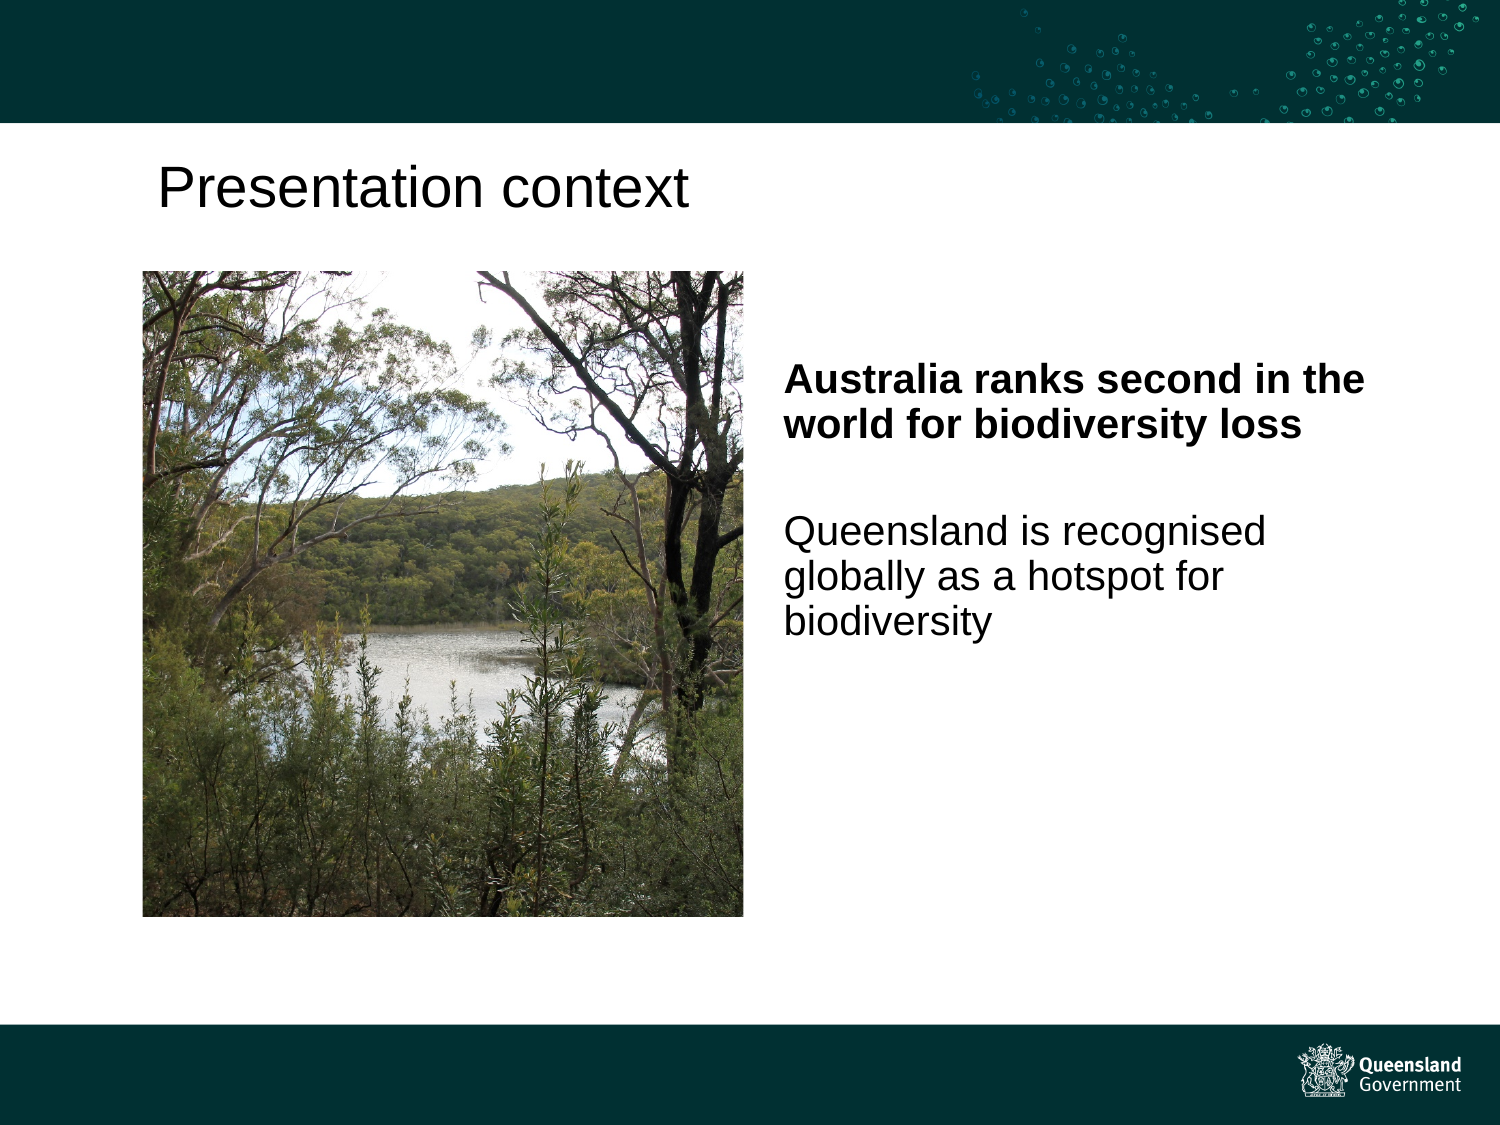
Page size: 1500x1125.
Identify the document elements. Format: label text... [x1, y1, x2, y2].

picture [0, 0, 1500, 1125]
title Presentation context [142, 141, 1365, 276]
list Australia ranks second in the world for biodiversity loss Queensland is recognised globally as a hotspot for biodiversity [768, 271, 1412, 917]
